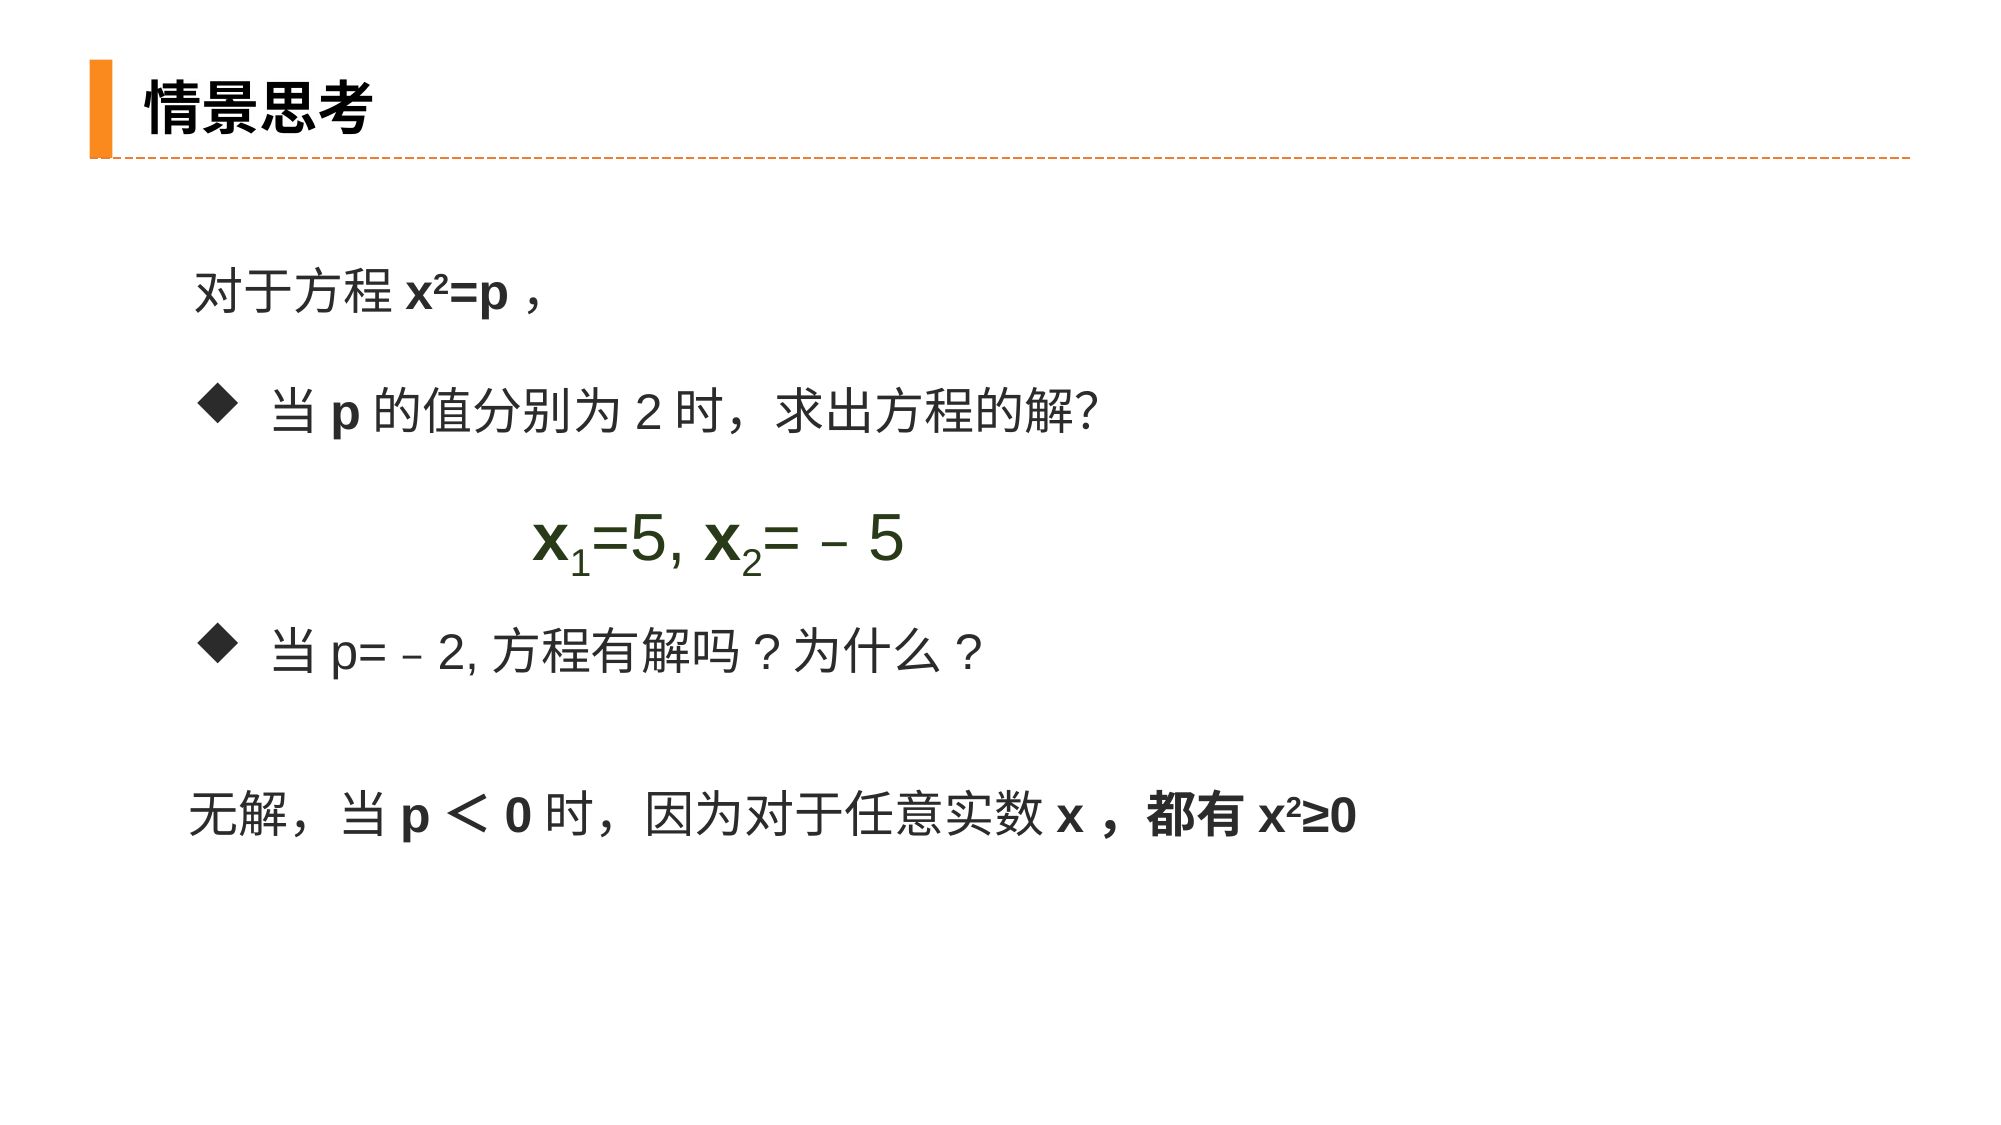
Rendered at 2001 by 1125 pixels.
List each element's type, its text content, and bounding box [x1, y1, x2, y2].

text_box 对于方程x2=p， 当p的值分别为2时，求出方程的解？ 当p=﹣2,方程有解吗?为什么? [178, 191, 2000, 687]
text_box 情景思考 [128, 63, 661, 149]
text_box x1=5, x2=﹣5 [518, 440, 921, 592]
text_box 无解，当p＜0时，因为对于任意实数x，都有x2≥0 [173, 745, 1373, 850]
